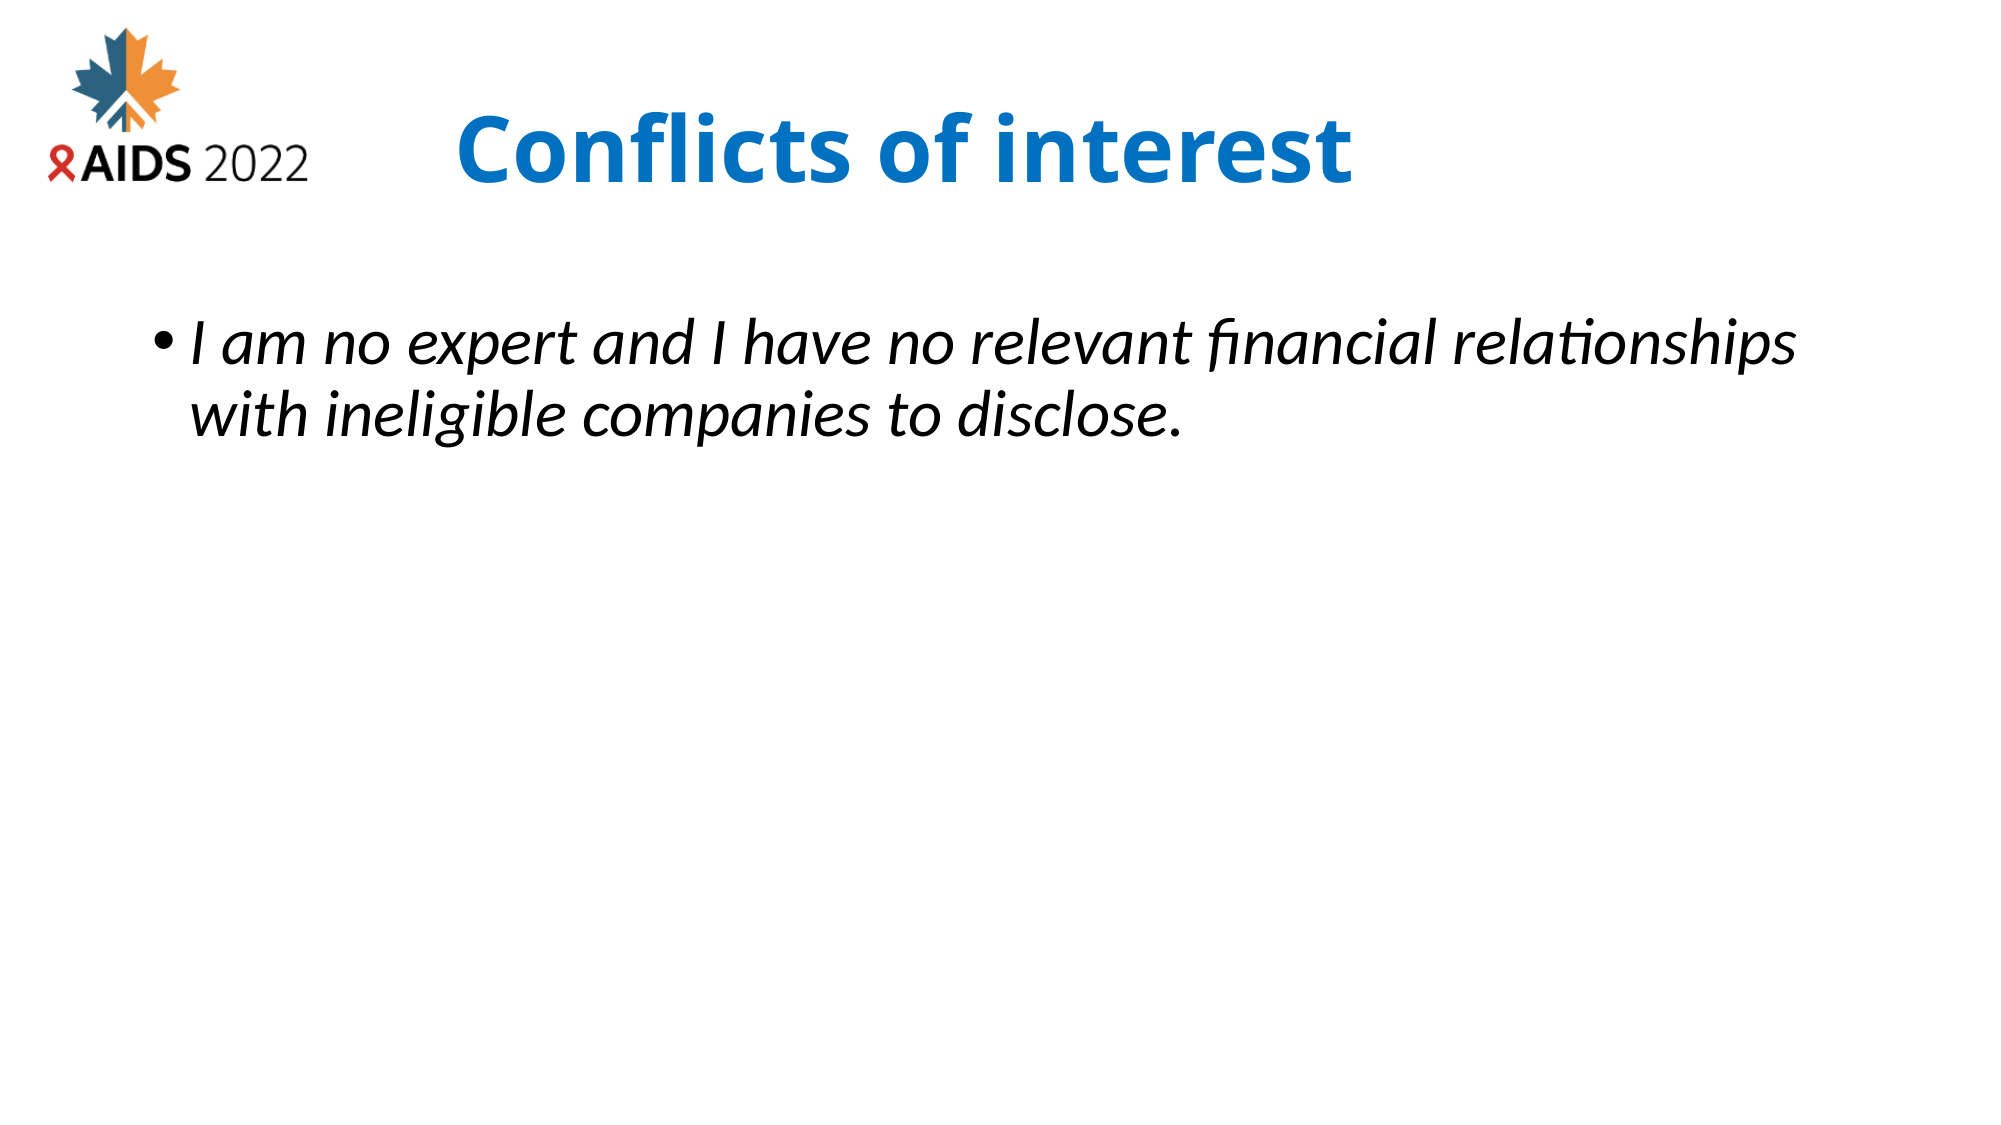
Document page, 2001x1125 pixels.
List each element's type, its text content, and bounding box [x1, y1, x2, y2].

list I am no expert and I have no relevant financial relationships with ineligible companies to disclose. [137, 299, 1863, 1014]
title Conflicts of interest [439, 44, 1863, 262]
picture [3, 1, 354, 225]
